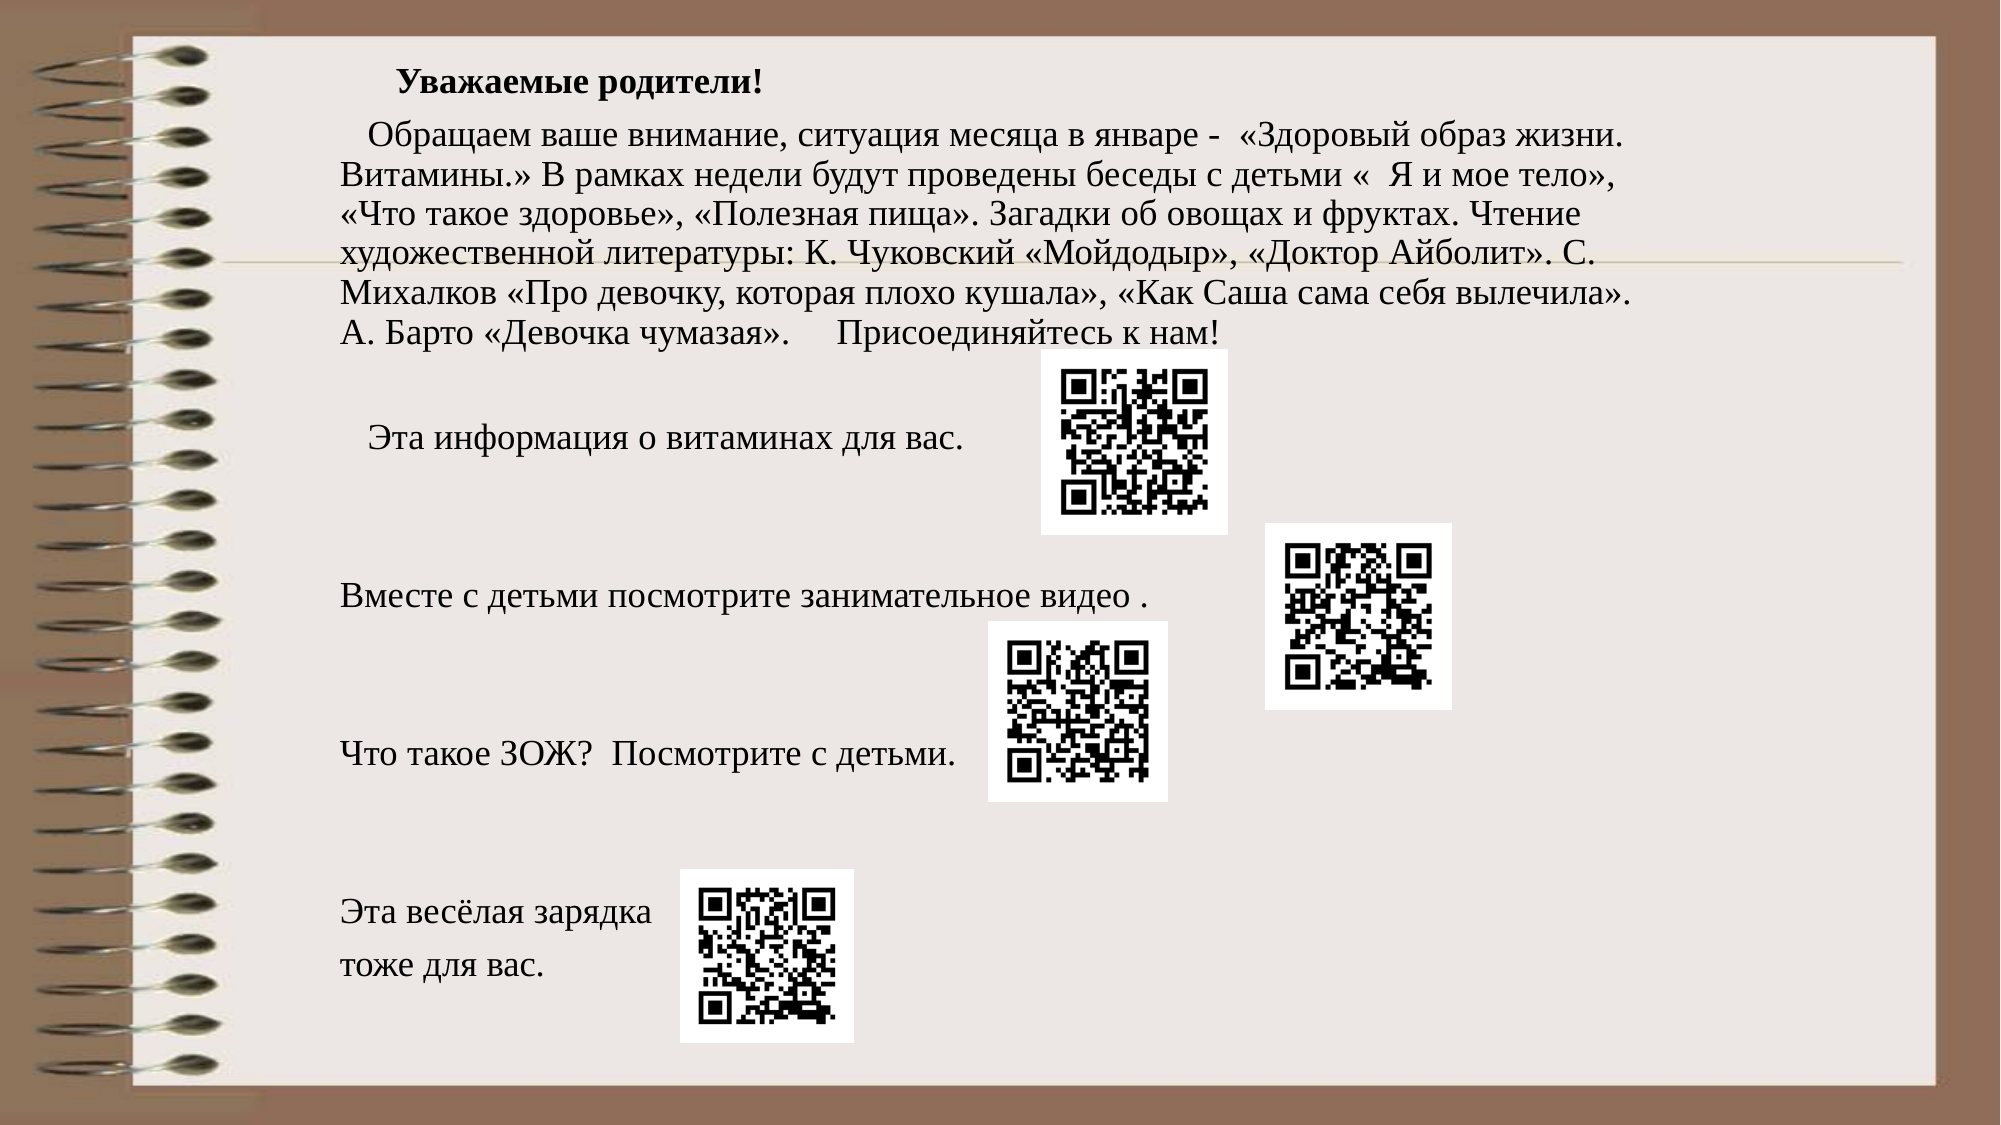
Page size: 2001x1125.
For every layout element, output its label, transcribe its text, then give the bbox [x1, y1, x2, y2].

list Уважаемые родители! Обращаем ваше внимание, ситуация месяца в январе - «Здоровый образ жизни. Витамины.» В рамках недели будут проведены беседы с детьми « Я и мое тело», «Что такое здоровье», «Полезная пища». Загадки об овощах и фруктах. Чтение художественной литературы: К. Чуковский «Мойдодыр», «Доктор Айболит». С. Михалков «Про девочку, которая плохо кушала», «Как Саша сама себя вылечила». А. Барто «Девочка чумазая». Присоединяйтесь к нам! Эта информация о витаминах для вас. Вместе с детьми посмотрите занимательное видео . Что такое ЗОЖ? Посмотрите с детьми. Эта весёлая зарядка тоже для вас. [324, 54, 1675, 1005]
picture [0, 0, 2001, 1125]
